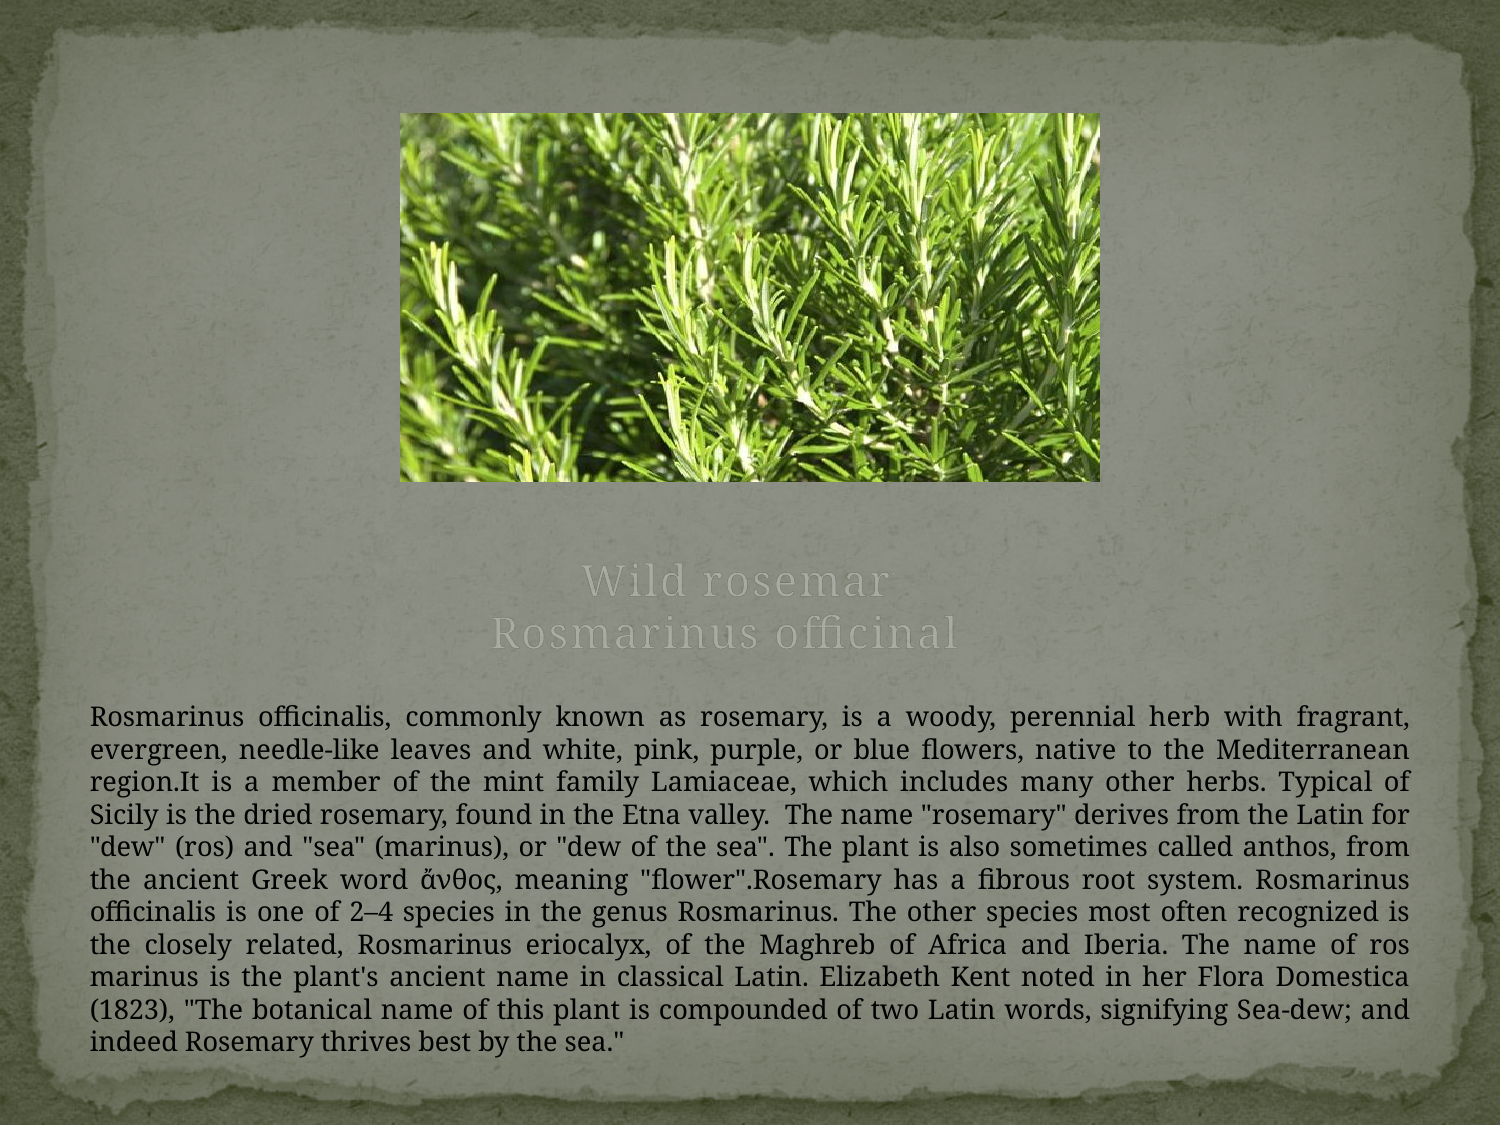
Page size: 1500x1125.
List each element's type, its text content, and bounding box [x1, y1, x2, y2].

title Wild rosemary Rosmarinus officinalis [74, 464, 1425, 665]
list Rosmarinus officinalis, commonly known as rosemary, is a woody, perennial herb with fragrant, evergreen, needle-like leaves and white, pink, purple, or blue flowers, native to the Mediterranean region.It is a member of the mint family Lamiaceae, which includes many other herbs. Typical of Sicily is the dried rosemary, found in the Etna valley. The name "rosemary" derives from the Latin for "dew" (ros) and "sea" (marinus), or "dew of the sea". The plant is also sometimes called anthos, from the ancient Greek word ἄνθος, meaning "flower".Rosemary has a fibrous root system. Rosmarinus officinalis is one of 2–4 species in the genus Rosmarinus. The other species most often recognized is the closely related, Rosmarinus eriocalyx, of the Maghreb of Africa and Iberia. The name of ros marinus is the plant's ancient name in classical Latin. Elizabeth Kent noted in her Flora Domestica (1823), "The botanical name of this plant is compounded of two Latin words, signifying Sea-dew; and indeed Rosemary thrives best by the sea." [75, 692, 1425, 1083]
picture [400, 113, 1100, 482]
